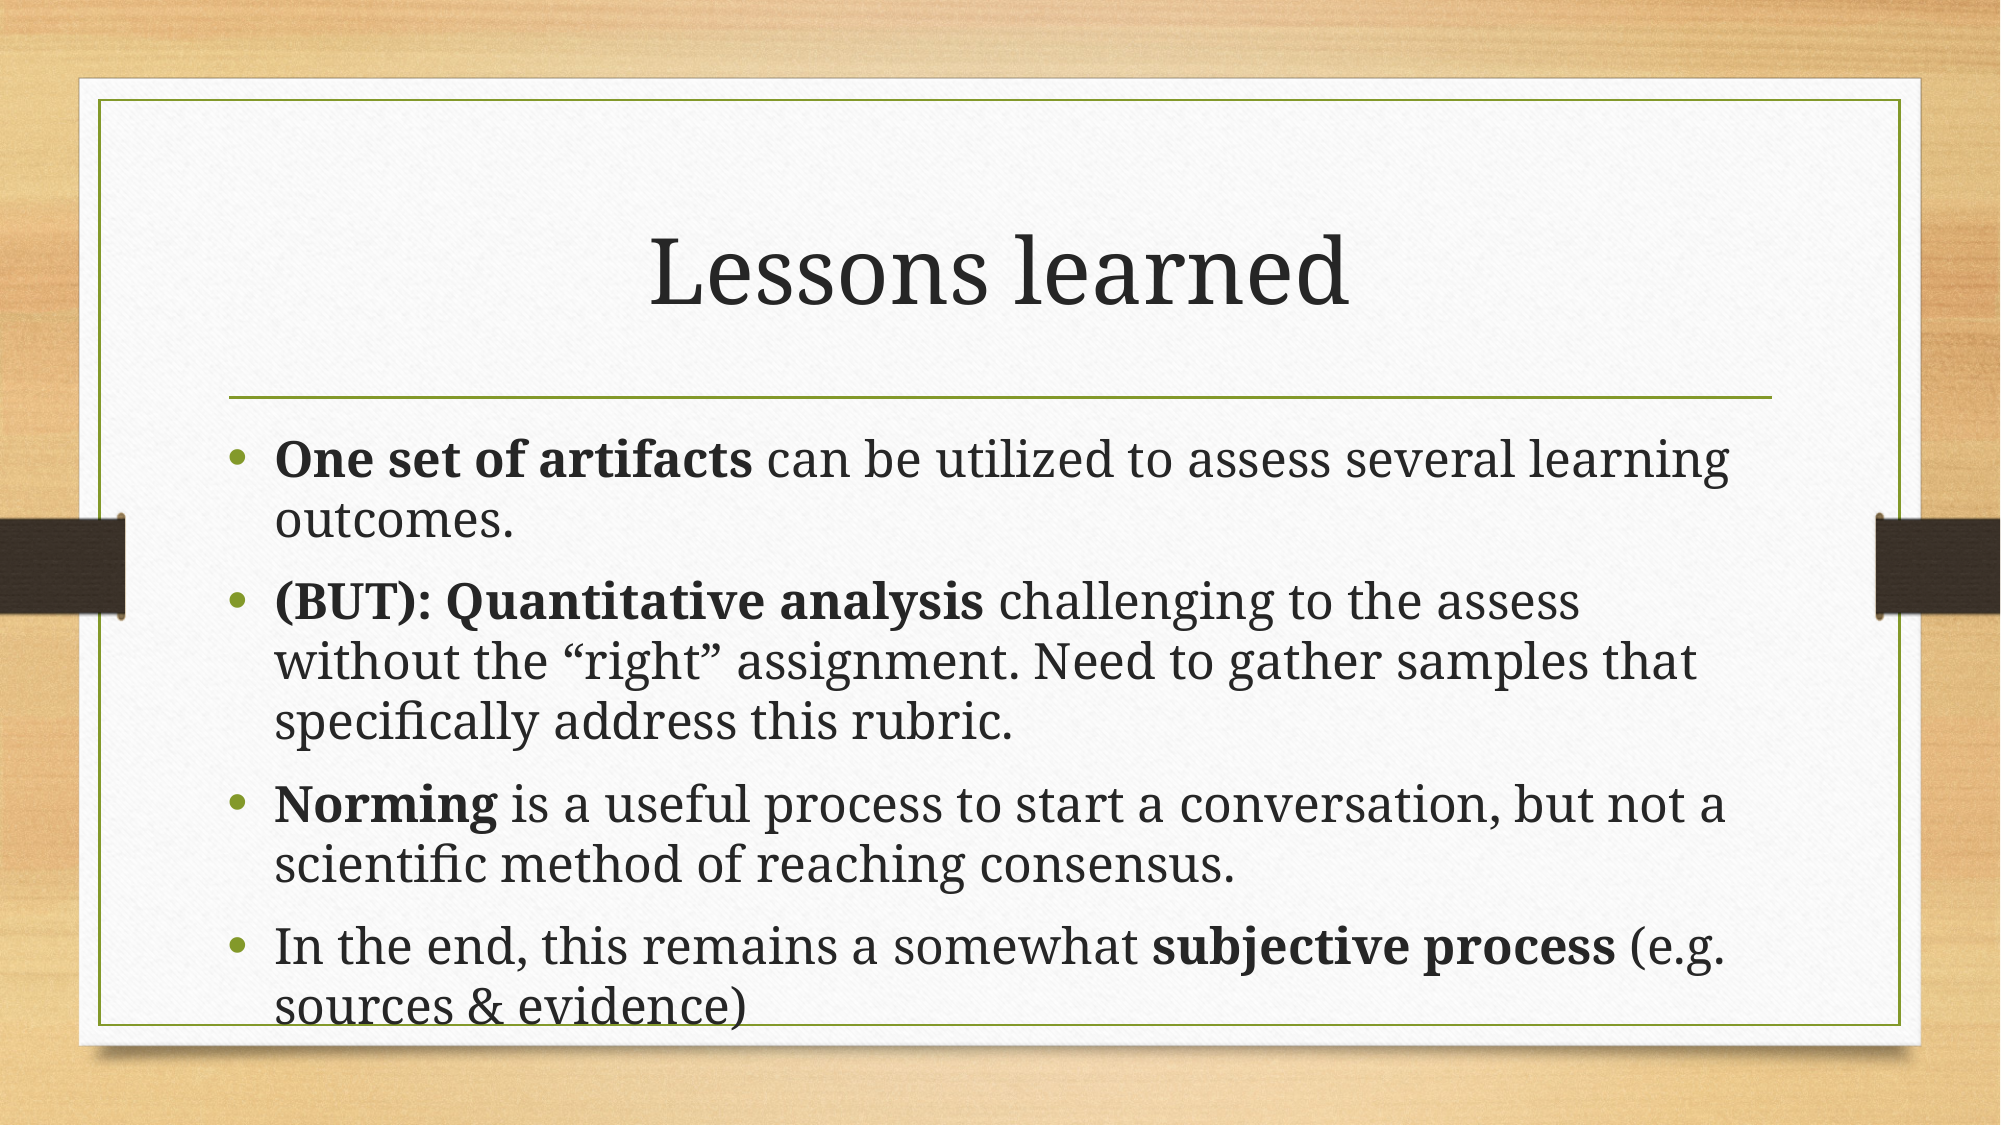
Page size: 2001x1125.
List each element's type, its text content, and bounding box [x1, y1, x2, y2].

title Lessons learned [212, 161, 1788, 375]
list One set of artifacts can be utilized to assess several learning outcomes. (BUT): Quantitative analysis challenging to the assess without the “right” assignment. Need to gather samples that specifically address this rubric. Norming is a useful process to start a conversation, but not a scientific method of reaching consensus. In the end, this remains a somewhat subjective process (e.g. sources & evidence) [212, 419, 1788, 964]
picture [0, 0, 2001, 1125]
